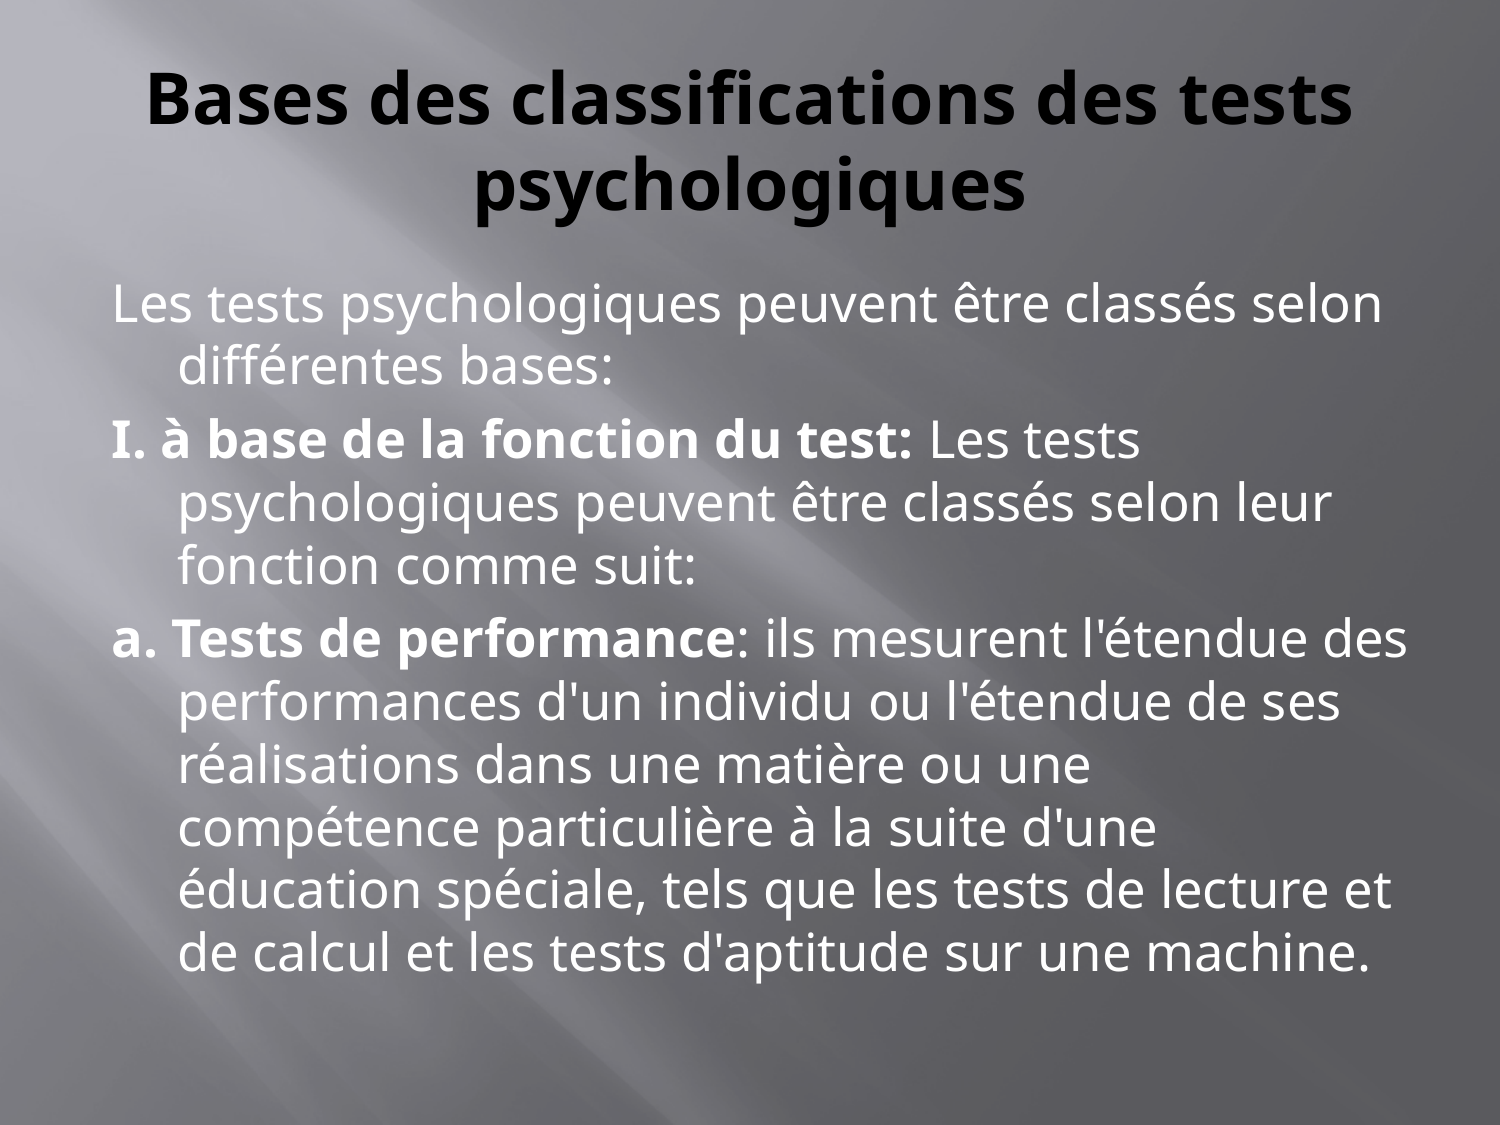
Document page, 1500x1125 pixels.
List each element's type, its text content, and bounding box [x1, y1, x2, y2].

title Bases des classifications des tests psychologiques [75, 45, 1425, 233]
list Les tests psychologiques peuvent être classés selon différentes bases: I. à base de la fonction du test: Les tests psychologiques peuvent être classés selon leur fonction comme suit: a. Tests de performance: ils mesurent l'étendue des performances d'un individu ou l'étendue de ses réalisations dans une matière ou une compétence particulière à la suite d'une éducation spéciale, tels que les tests de lecture et de calcul et les tests d'aptitude sur une machine. [75, 262, 1425, 1035]
